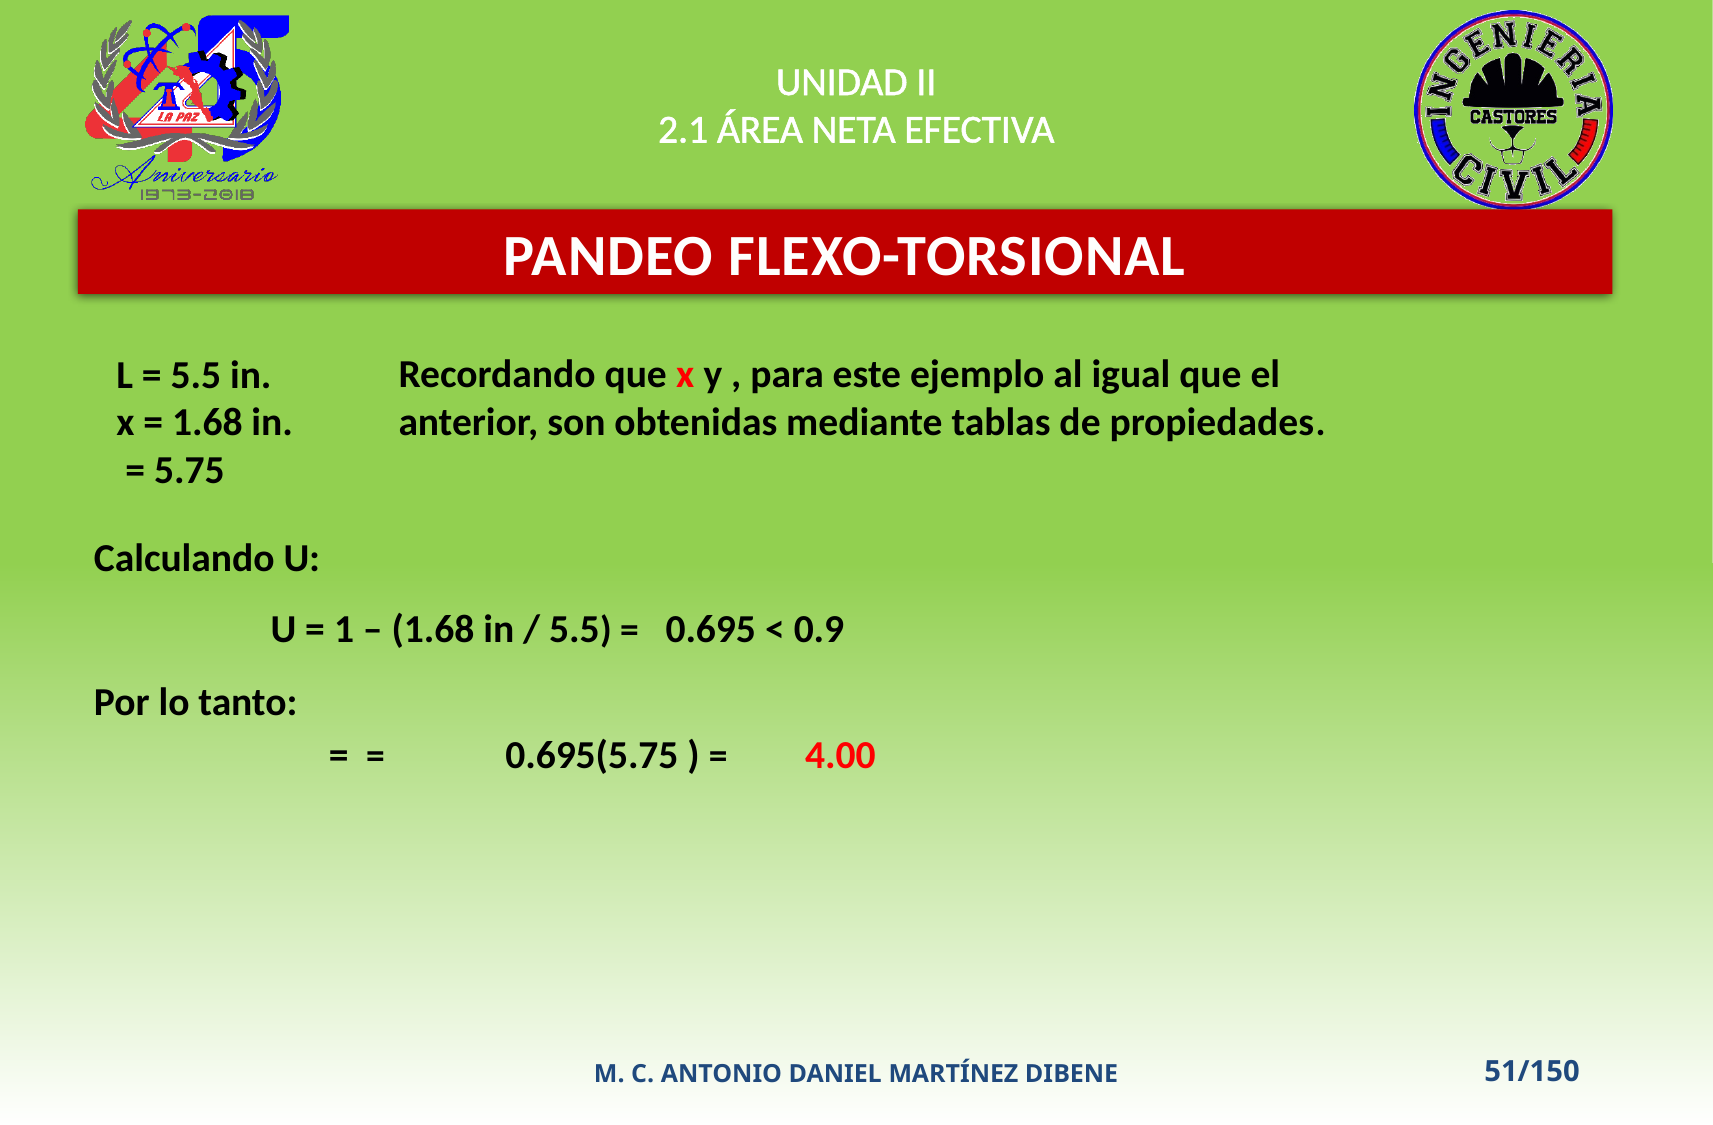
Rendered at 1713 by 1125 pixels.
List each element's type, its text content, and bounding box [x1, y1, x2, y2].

text_box UNIDAD II 2.1 ÁREA NETA EFECTIVA [283, 48, 1430, 158]
text_box Por lo tanto: [79, 668, 313, 731]
picture [1414, 10, 1613, 209]
text_box 0.695 < 0.9 [614, 595, 860, 658]
picture [77, 4, 298, 209]
slide_number 51/150 [1209, 1042, 1595, 1103]
text_box [0, 1048, 1713, 1106]
footer M. C. ANTONIO DANIEL MARTÍNEZ DIBENE [567, 1042, 1146, 1103]
text_box PANDEO FLEXO-TORSIONAL [77, 209, 1613, 294]
text_box U = 1 – (1.68 in / 5.5) = [255, 595, 614, 658]
text_box Calculando U: [79, 524, 336, 587]
